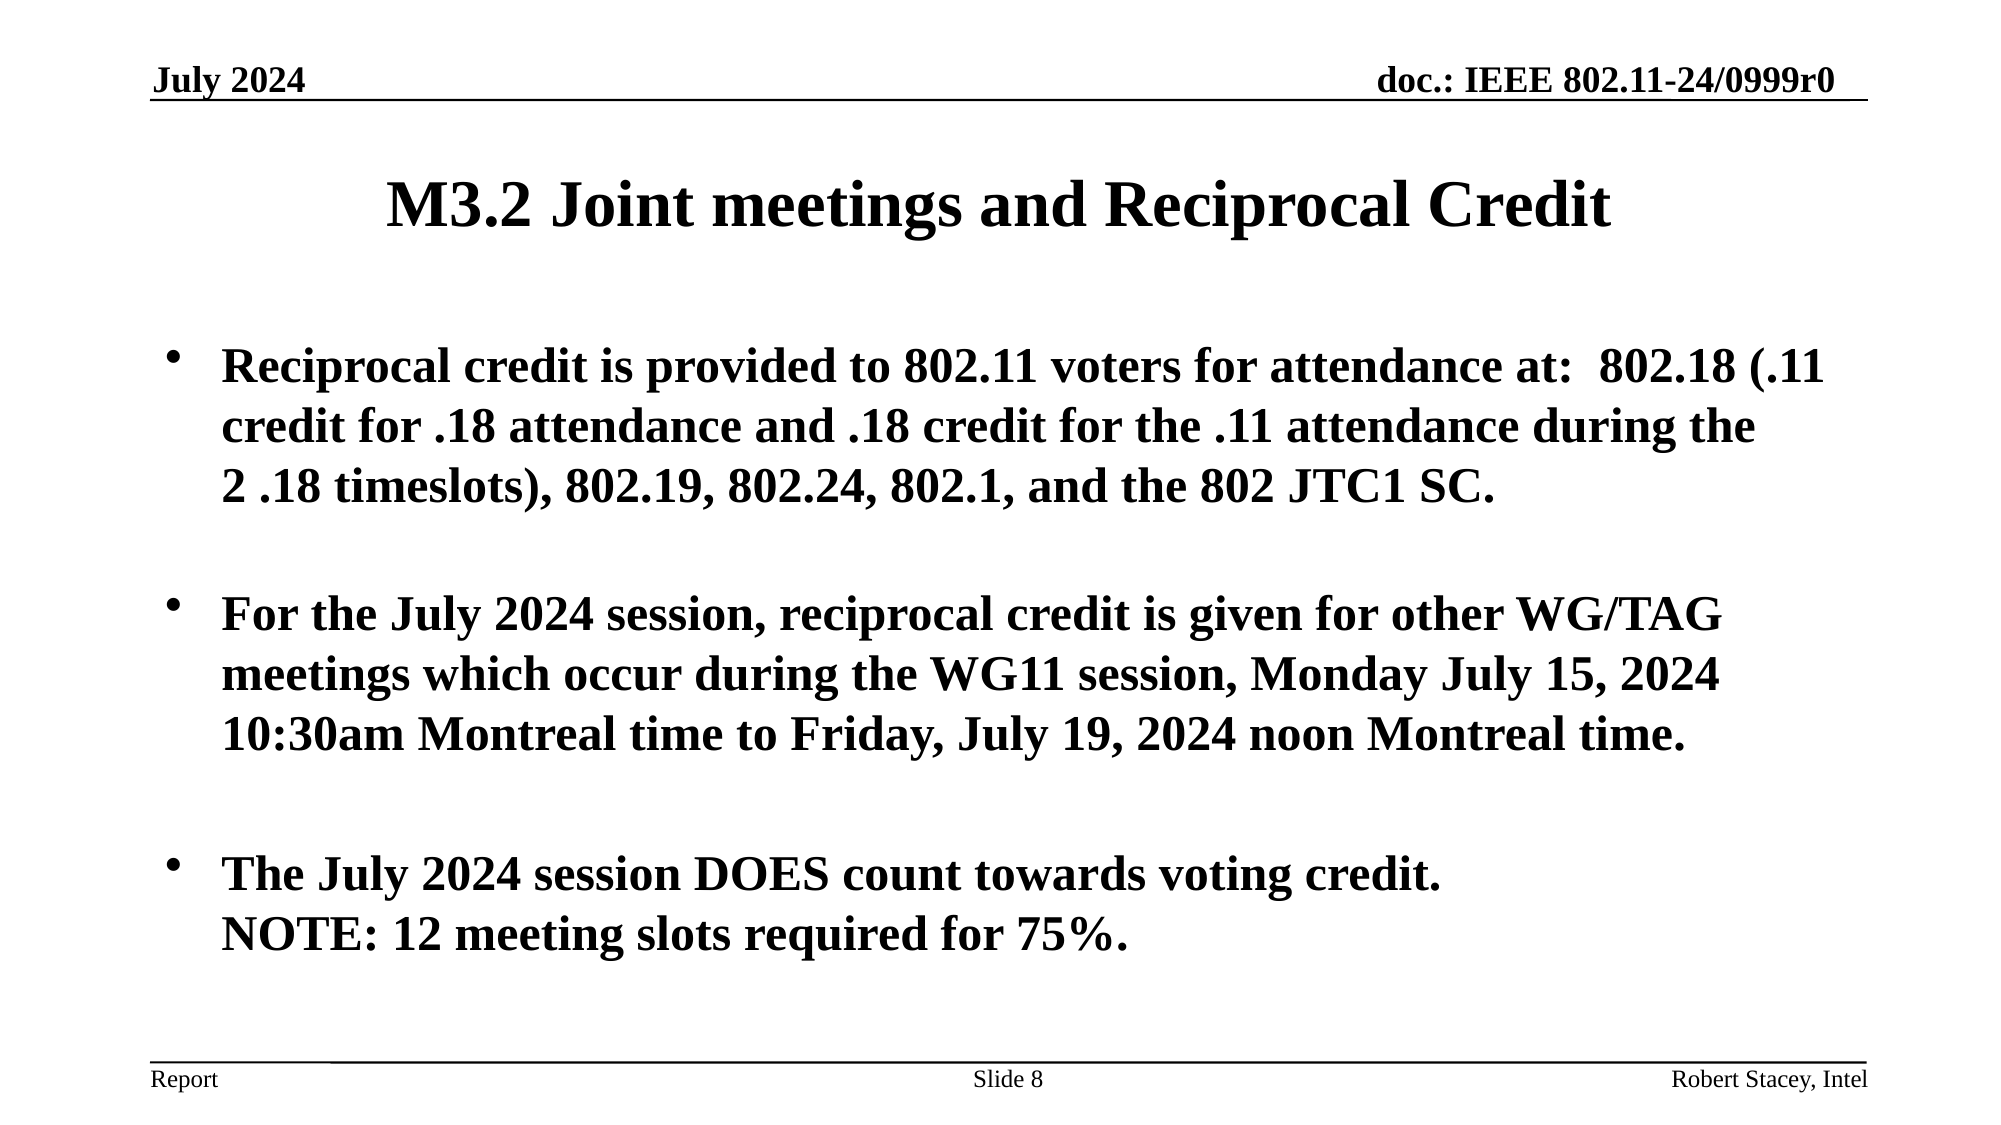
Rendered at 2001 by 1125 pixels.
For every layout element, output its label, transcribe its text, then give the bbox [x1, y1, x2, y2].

list Reciprocal credit is provided to 802.11 voters for attendance at: 802.18 (.11 credit for .18 attendance and .18 credit for the .11 attendance during the 2 .18 timeslots), 802.19, 802.24, 802.1, and the 802 JTC1 SC. For the July 2024 session, reciprocal credit is given for other WG/TAG meetings which occur during the WG11 session, Monday July 15, 2024 10:30am Montreal time to Friday, July 19, 2024 noon Montreal time. The July 2024 session DOES count towards voting credit. NOTE: 12 meeting slots required for 75%. [150, 324, 1850, 1038]
footer Robert Stacey, Intel [1512, 1061, 1869, 1093]
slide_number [152, 54, 406, 101]
slide_number Slide 8 [964, 1061, 1053, 1093]
title M3.2 Joint meetings and Reciprocal Credit [150, 112, 1850, 288]
